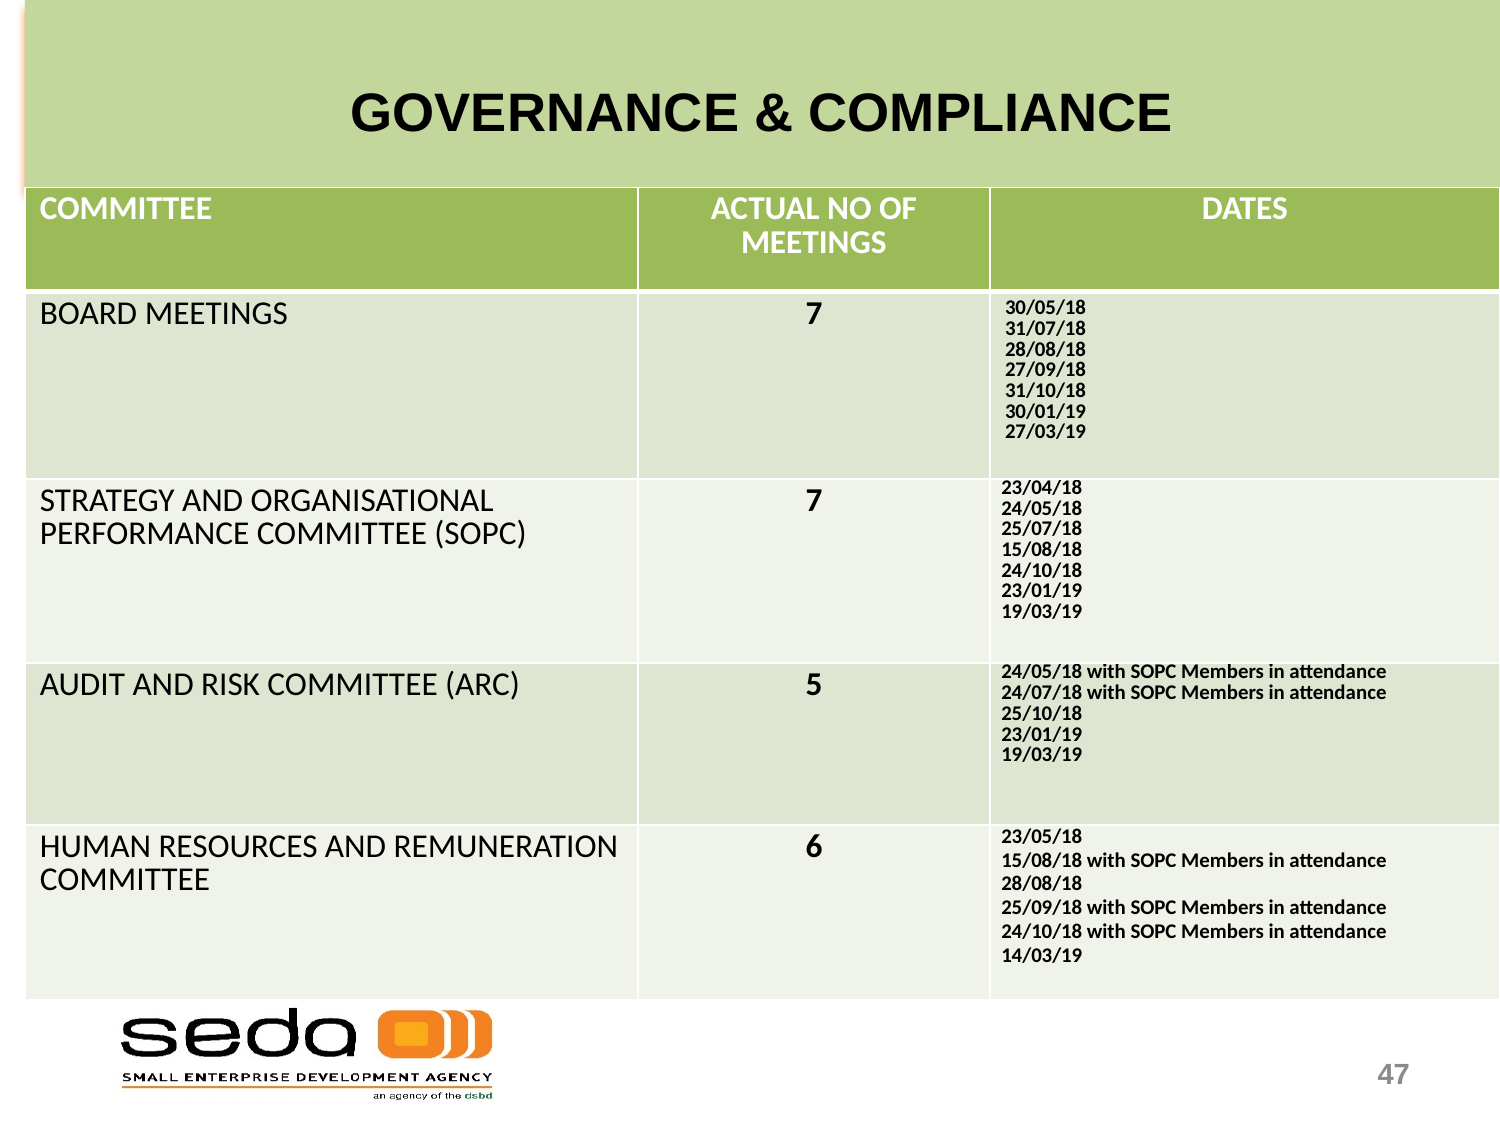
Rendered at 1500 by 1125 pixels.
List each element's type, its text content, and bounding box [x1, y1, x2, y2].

table_cell 23/05/18 15/08/18 with SOPC Members in attendance 28/08/18 25/09/18 with SOPC Members in attendance 24/10/18 with SOPC Members in attendance 14/03/19 [991, 826, 1499, 999]
table_cell 30/05/18 31/07/18 28/08/18 27/09/18 31/10/18 30/01/19 27/03/19 [991, 294, 1499, 478]
table_header Dates [991, 188, 1499, 289]
table_header Actual No of Meetings [639, 188, 989, 289]
table_cell HUMAN RESOURCES AND Remuneration Committee [26, 826, 637, 999]
table_cell Strategy and organisational performance Committee (sopc) [26, 480, 637, 662]
table_cell 5 [639, 664, 989, 824]
table_cell 6 [639, 826, 989, 999]
title Governance & Compliance [24, 0, 1500, 187]
table_header Committee [26, 188, 637, 289]
table_cell 23/04/18 24/05/18 25/07/18 15/08/18 24/10/18 23/01/19 19/03/19 [991, 480, 1499, 662]
picture [112, 999, 501, 1103]
table_cell Board meetings [26, 294, 637, 478]
table_cell 7 [639, 480, 989, 662]
table_cell Audit and Risk committee (arc) [26, 664, 637, 824]
slide_number 47 [1074, 1042, 1425, 1103]
table_cell 24/05/18 with SOPC Members in attendance 24/07/18 with SOPC Members in attendance 25/10/18 23/01/19 19/03/19 [991, 664, 1499, 824]
table_cell 7 [639, 294, 989, 478]
